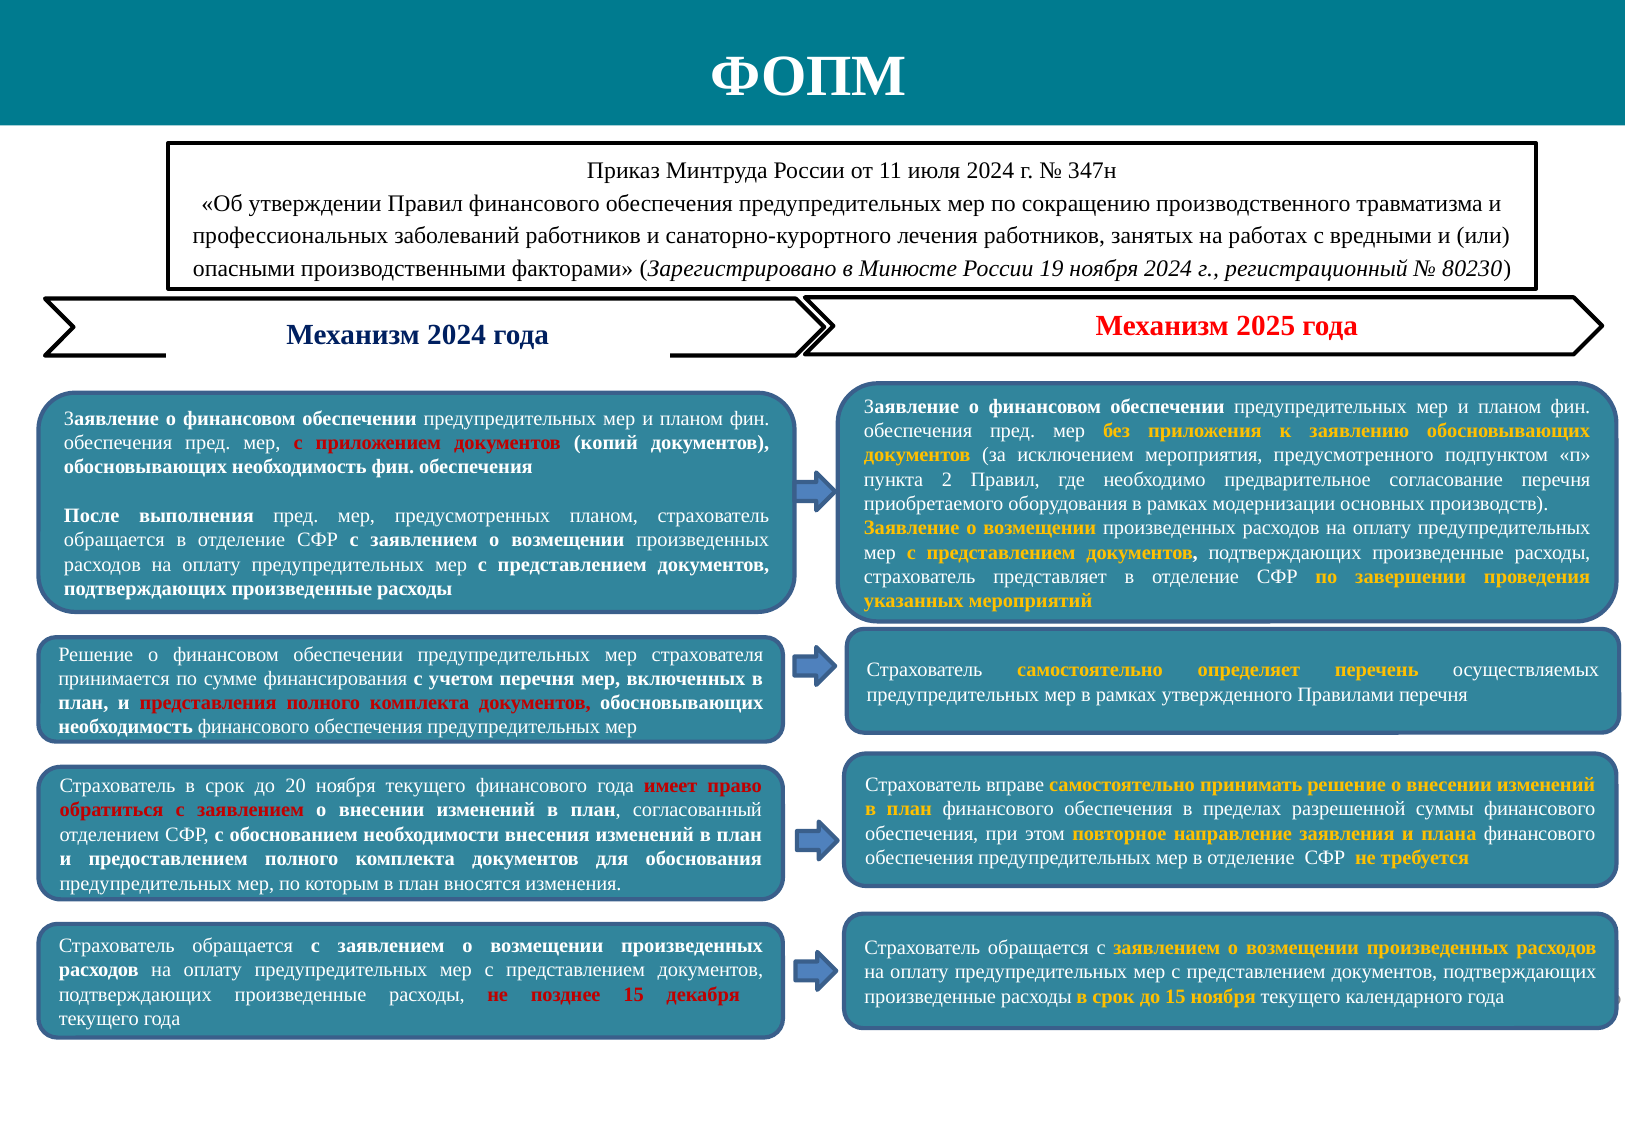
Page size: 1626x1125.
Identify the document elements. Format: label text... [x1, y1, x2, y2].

text_box Страхователь в срок до 20 ноября текущего финансового года имеет право обратиться с заявлением о внесении изменений в план, согласованный отделением СФР, с обоснованием необходимости внесения изменений в план и предоставлением полного комплекта документов для обоснования предупредительных мер, по которым в план вносятся изменения. [36, 764, 786, 902]
text_box [802, 295, 1605, 357]
text_box [793, 949, 839, 992]
text_box Страхователь вправе самостоятельно принимать решение о внесении изменений в план финансового обеспечения в пределах разрешенной суммы финансового обеспечения, при этом повторное направление заявления и плана финансового обеспечения предупредительных мер в отделение СФР не требуется [841, 751, 1619, 889]
text_box Страхователь самостоятельно определяет перечень осуществляемых предупредительных мер в рамках утвержденного Правилами перечня [844, 626, 1622, 735]
text_box [792, 645, 838, 687]
text_box Страхователь обращается с заявлением о возмещении произведенных расходов на оплату предупредительных мер с представлением документов, подтверждающих произведенные расходы, не позднее 15 декабря текущего года [36, 921, 786, 1040]
text_box Заявление о финансовом обеспечении предупредительных мер и планом фин. обеспечения пред. мер без приложения к заявлению обосновывающих документов (за исключением мероприятия, предусмотренного подпунктом «п» пункта 2 Правил, где необходимо предварительное согласование перечня приобретаемого оборудования в рамках модернизации основных производств). Заявление о возмещении произведенных расходов на оплату предупредительных мер с представлением документов, подтверждающих произведенные расходы, страхователь представляет в отделение СФР по завершении проведения указанных мероприятий [835, 381, 1619, 624]
slide_number 6 [1617, 970, 1625, 1020]
text_box Решение о финансовом обеспечении предупредительных мер страхователя принимается по сумме финансирования с учетом перечня мер, включенных в план, и представления полного комплекта документов, обосновывающих необходимость финансового обеспечения предупредительных мер [36, 635, 786, 744]
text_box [0, 0, 1625, 126]
text_box [792, 470, 838, 513]
text_box Страхователь обращается с заявлением о возмещении произведенных расходов на оплату предупредительных мер с представлением документов, подтверждающих произведенные расходы в срок до 15 ноября текущего календарного года [841, 911, 1619, 1031]
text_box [44, 298, 825, 359]
text_box [794, 819, 840, 862]
text_box Приказ Минтруда России от 11 июля 2024 г. № 347н «Об утверждении Правил финансового обеспечения предупредительных мер по сокращению производственного травматизма и профессиональных заболеваний работников и санаторно-курортного лечения работников, занятых на работах с вредными и (или) опасными производственными факторами» (Зарегистрировано в Минюсте России 19 ноября 2024 г., регистрационный № 80230) [166, 141, 1538, 291]
text_box Заявление о финансовом обеспечении предупредительных мер и планом фин. обеспечения пред. мер, с приложением документов (копий документов), обосновывающих необходимость фин. обеспечения После выполнения пред. мер, предусмотренных планом, страхователь обращается в отделение СФР с заявлением о возмещении произведенных расходов на оплату предупредительных мер с представлением документов, подтверждающих произведенные расходы [36, 390, 797, 615]
text_box Механизм 2025 года [1070, 298, 1384, 349]
